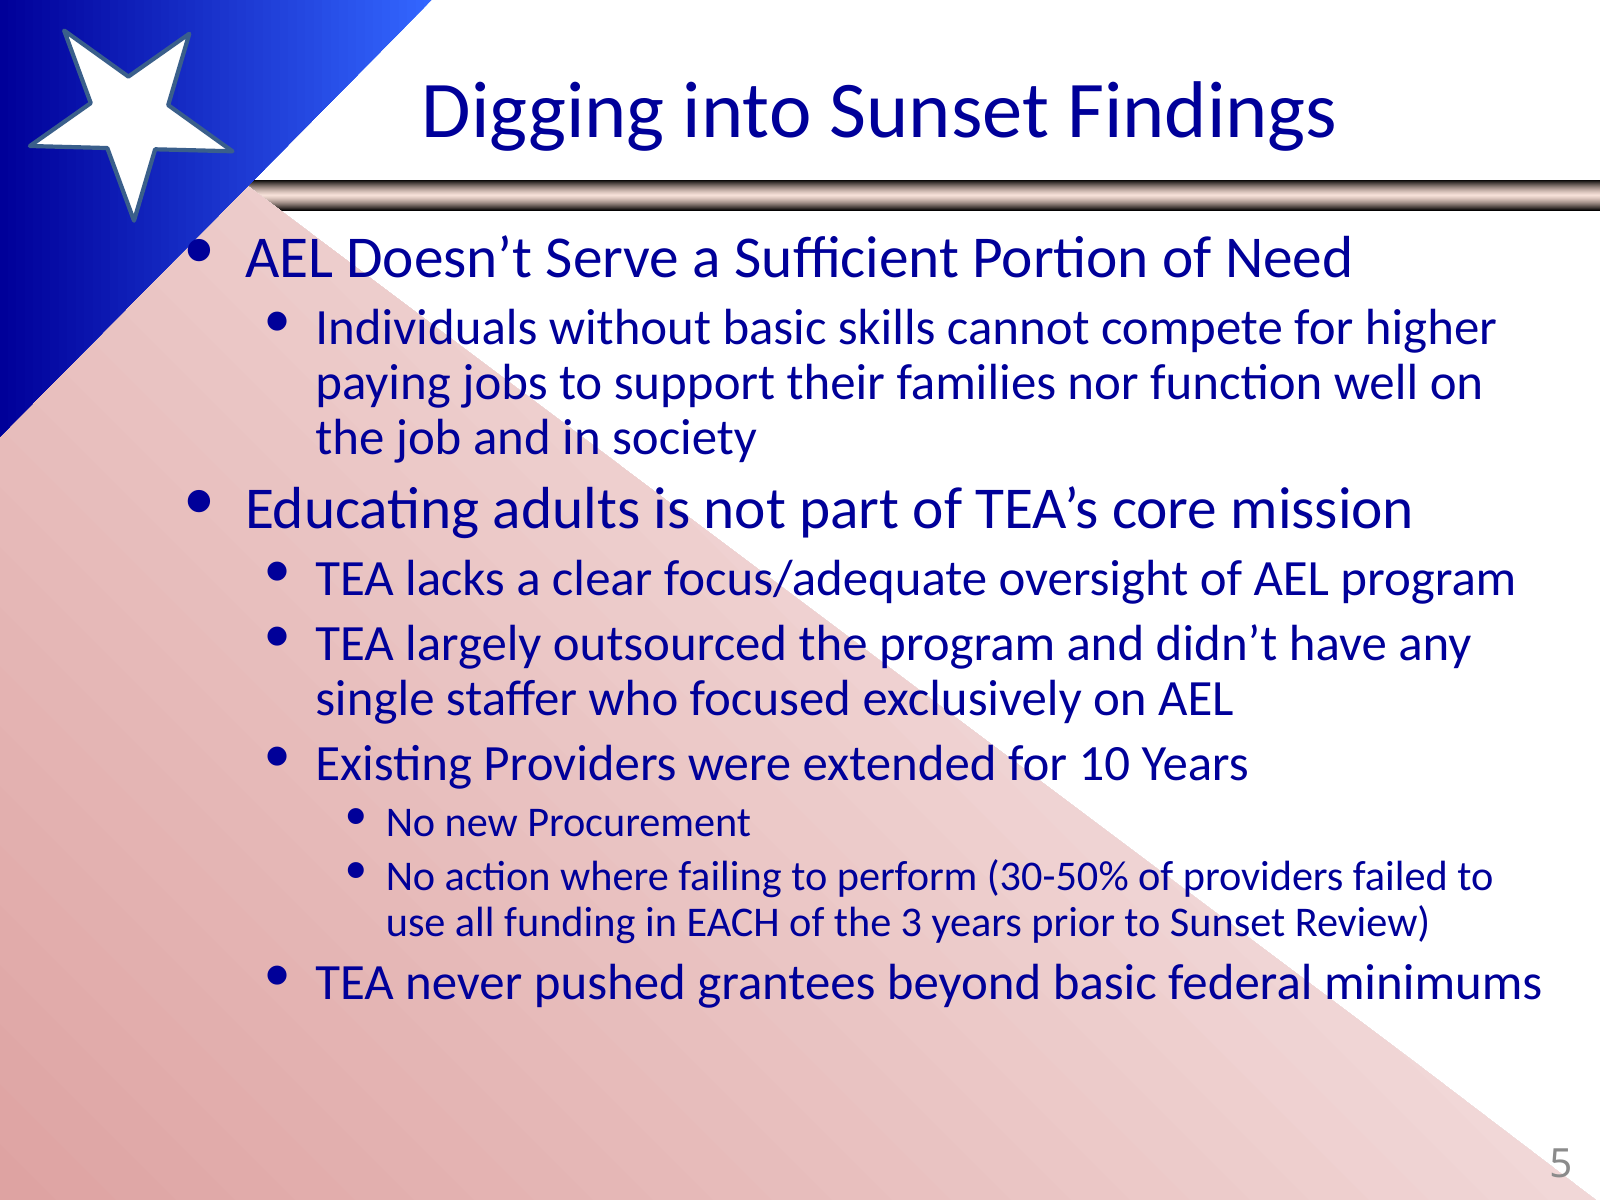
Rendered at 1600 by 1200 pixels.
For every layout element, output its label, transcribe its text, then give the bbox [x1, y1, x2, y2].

title Digging into Sunset Findings [173, 37, 1587, 174]
slide_number 5 [1214, 1133, 1589, 1197]
list AEL Doesn’t Serve a Sufficient Portion of Need Individuals without basic skills cannot compete for higher paying jobs to support their families nor function well on the job and in society Educating adults is not part of TEA’s core mission TEA lacks a clear focus/adequate oversight of AEL program TEA largely outsourced the program and didn’t have any single staffer who focused exclusively on AEL Existing Providers were extended for 10 Years No new Procurement No action where failing to perform (30-50% of providers failed to use all funding in EACH of the 3 years prior to Sunset Review) TEA never pushed grantees beyond basic federal minimums [133, 218, 1564, 1190]
